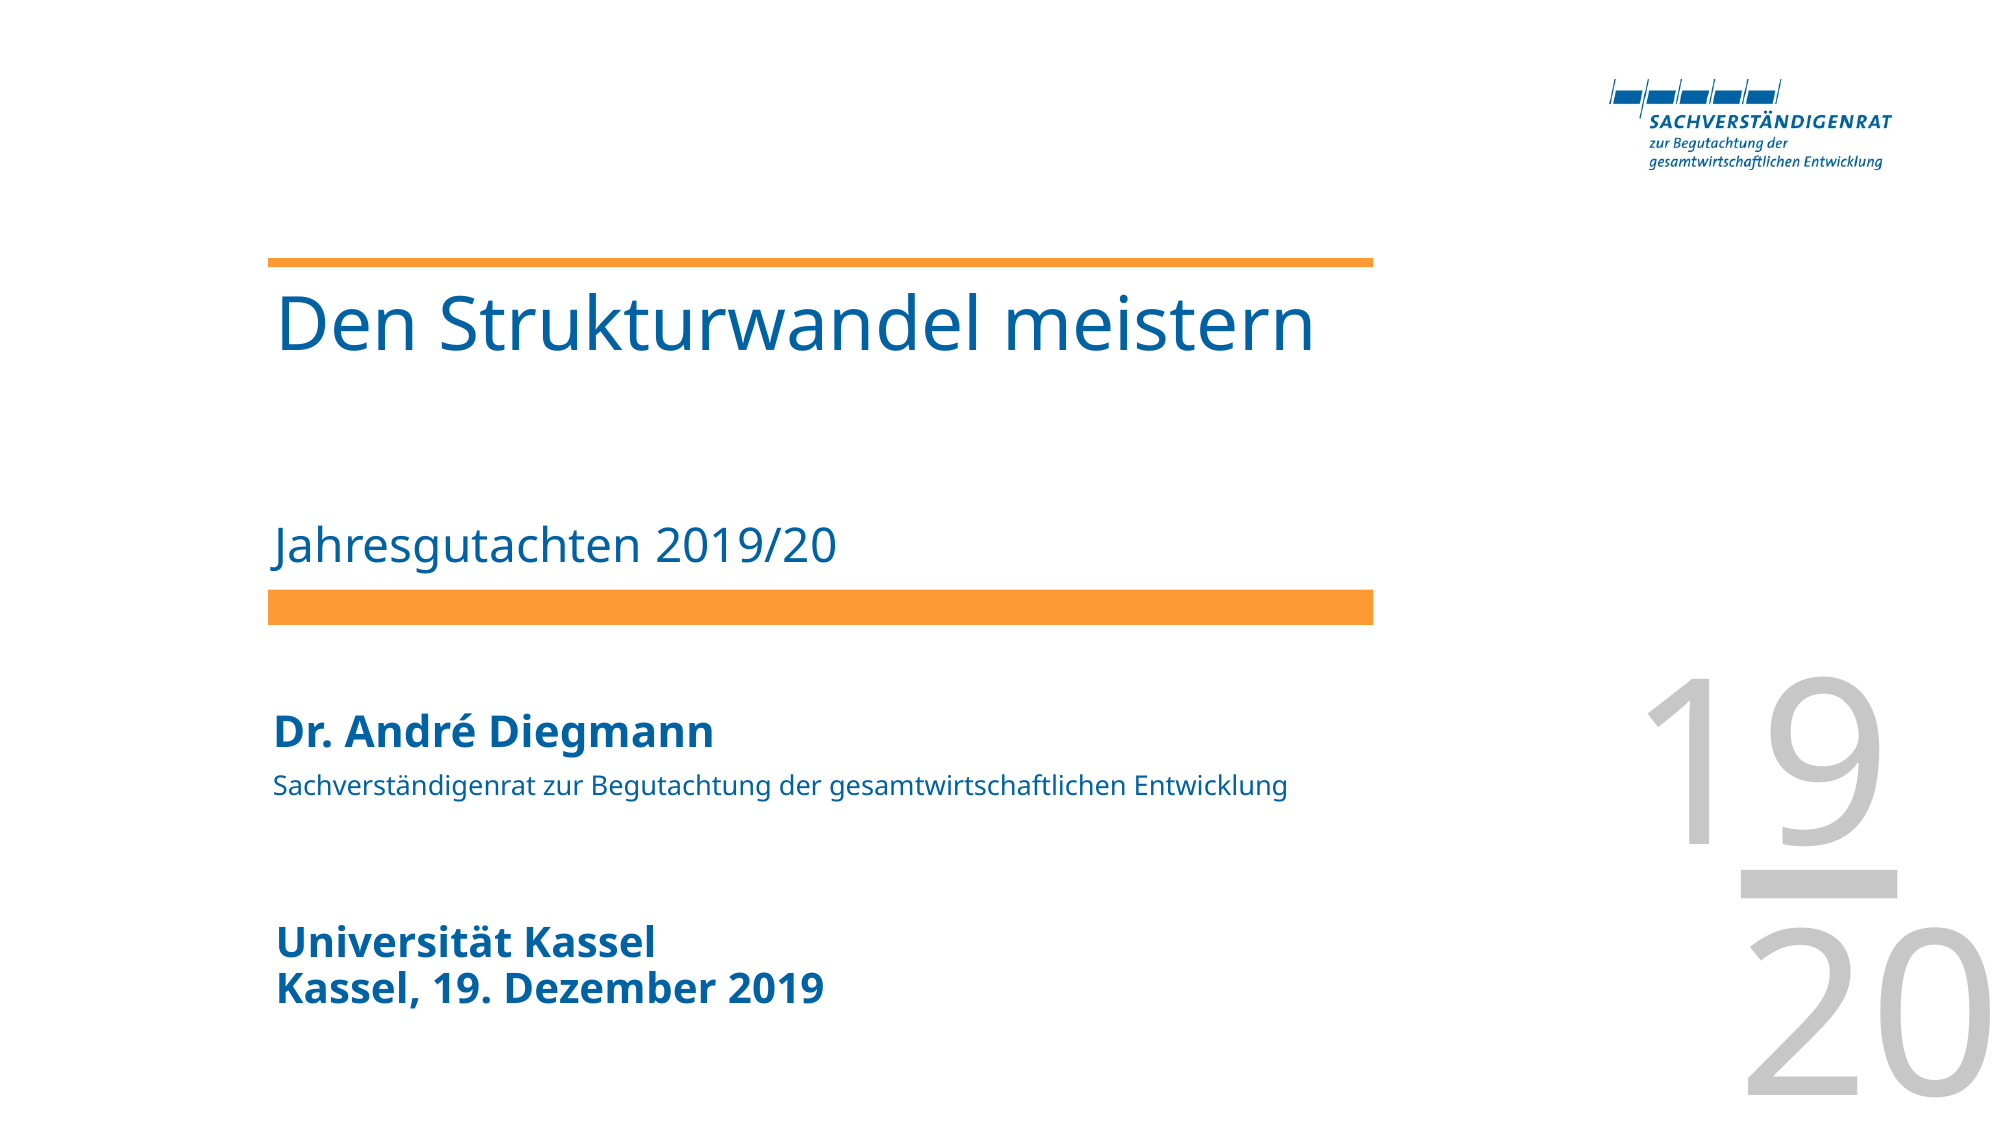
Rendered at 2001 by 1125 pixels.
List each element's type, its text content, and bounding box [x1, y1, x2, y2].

picture [1609, 79, 1892, 170]
list Dr. André Diegmann [257, 701, 1363, 764]
list Jahresgutachten 2019/20 [259, 513, 1374, 588]
list Sachverständigenrat zur Begutachtung der gesamtwirtschaftlichen Entwicklung [257, 764, 1363, 835]
list Universität Kassel Kassel, 19. Dezember 2019 [260, 913, 1342, 1021]
list Den Strukturwandel meistern [260, 277, 1374, 498]
